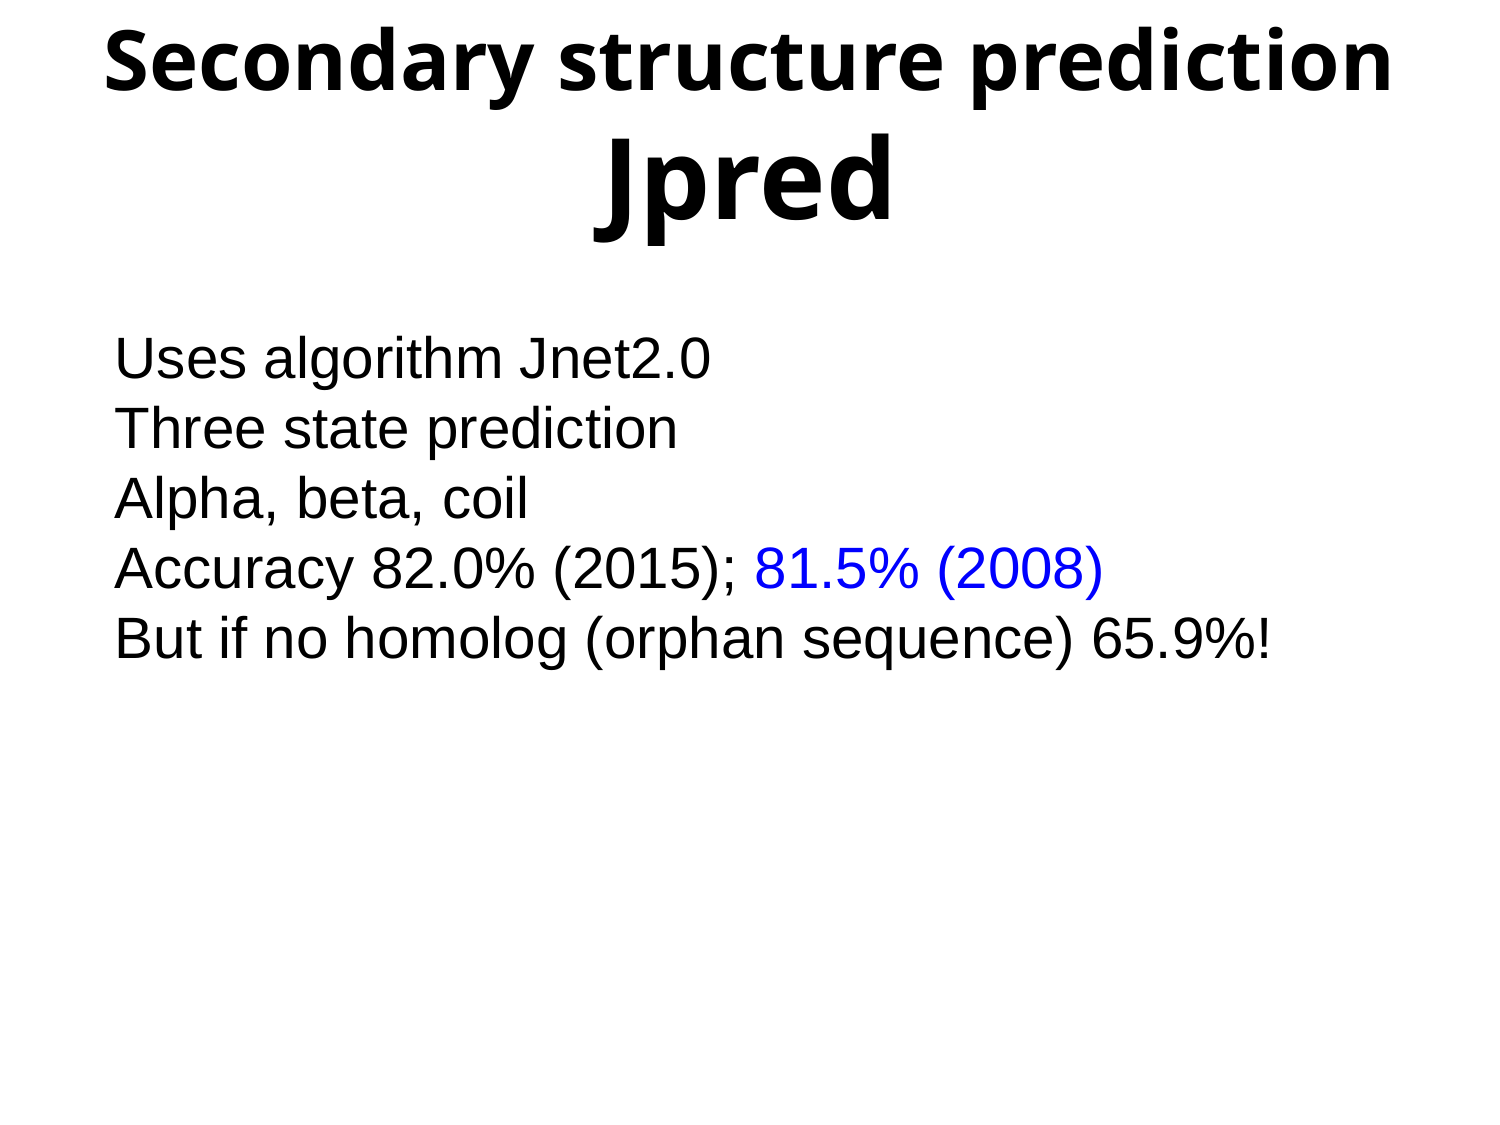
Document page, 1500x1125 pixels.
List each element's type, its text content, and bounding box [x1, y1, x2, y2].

text_box Secondary structure prediction [0, 0, 1500, 99]
text_box Uses algorithm Jnet2.0 Three state prediction Alpha, beta, coil Accuracy 82.0% (2015); 81.5% (2008) But if no homolog (orphan sequence) 65.9%! [99, 312, 1413, 748]
text_box Jpred [0, 99, 1500, 250]
